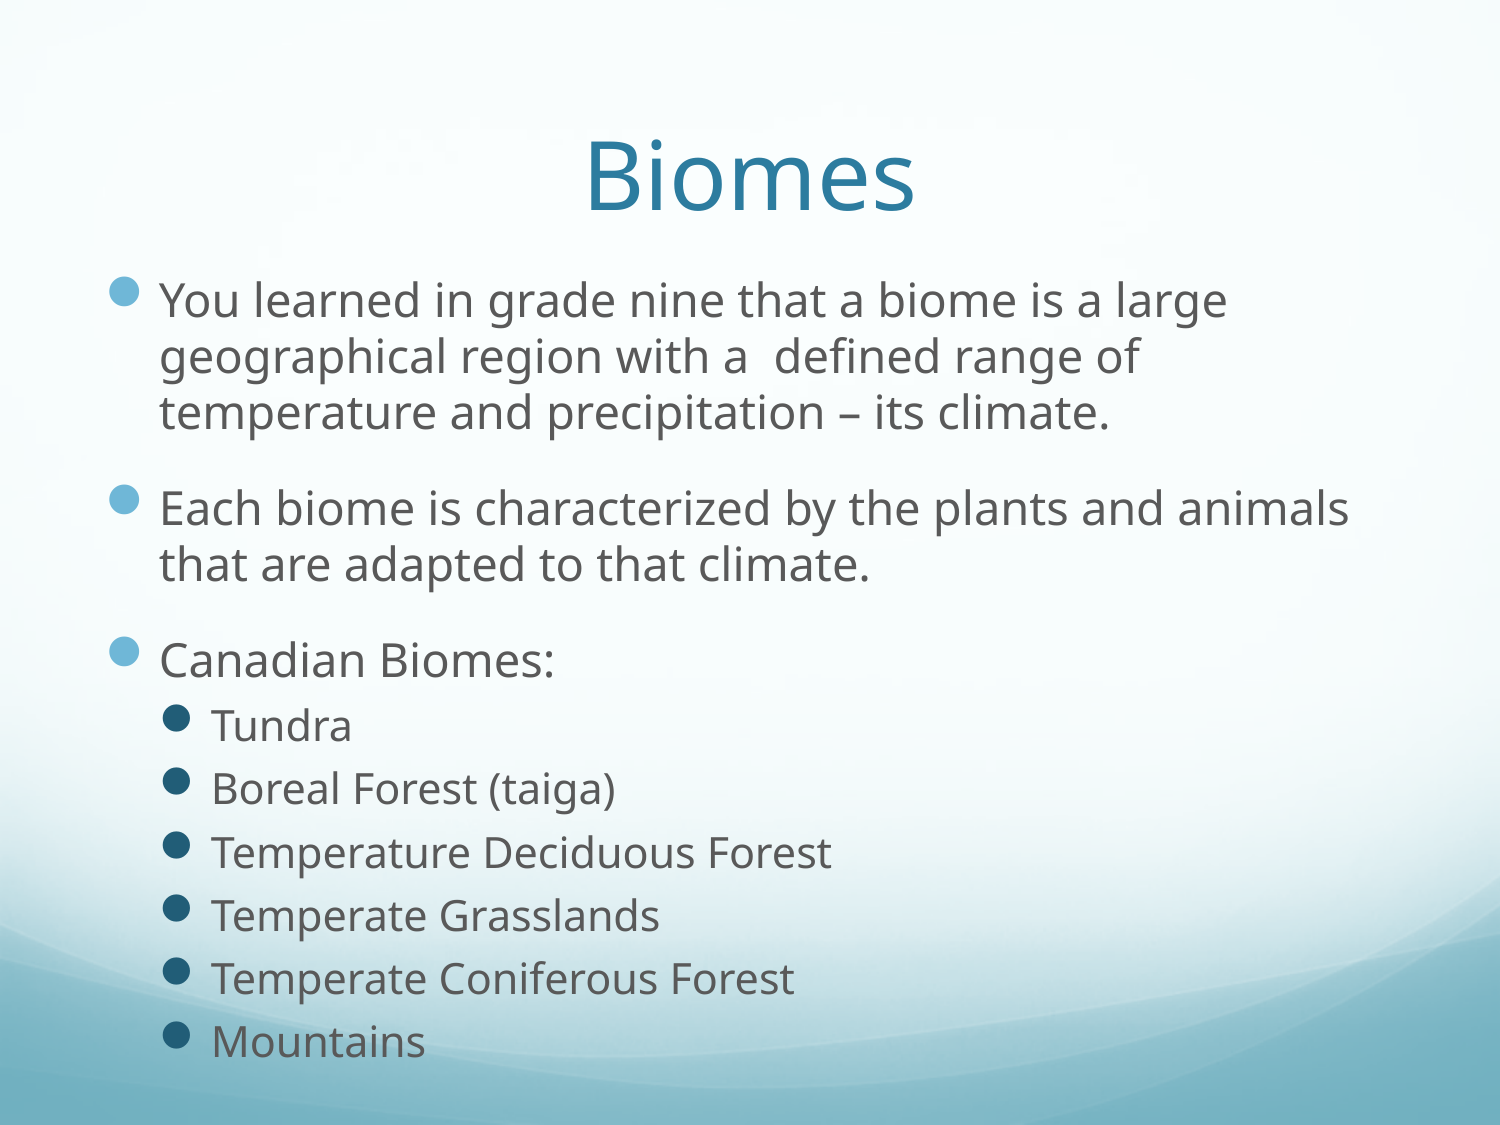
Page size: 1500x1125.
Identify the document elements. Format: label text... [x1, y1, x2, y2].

list You learned in grade nine that a biome is a large geographical region with a defined range of temperature and precipitation – its climate. Each biome is characterized by the plants and animals that are adapted to that climate. Canadian Biomes: Tundra Boreal Forest (taiga) Temperature Deciduous Forest Temperate Grasslands Temperate Coniferous Forest Mountains [90, 262, 1410, 1081]
title Biomes [90, 17, 1410, 237]
